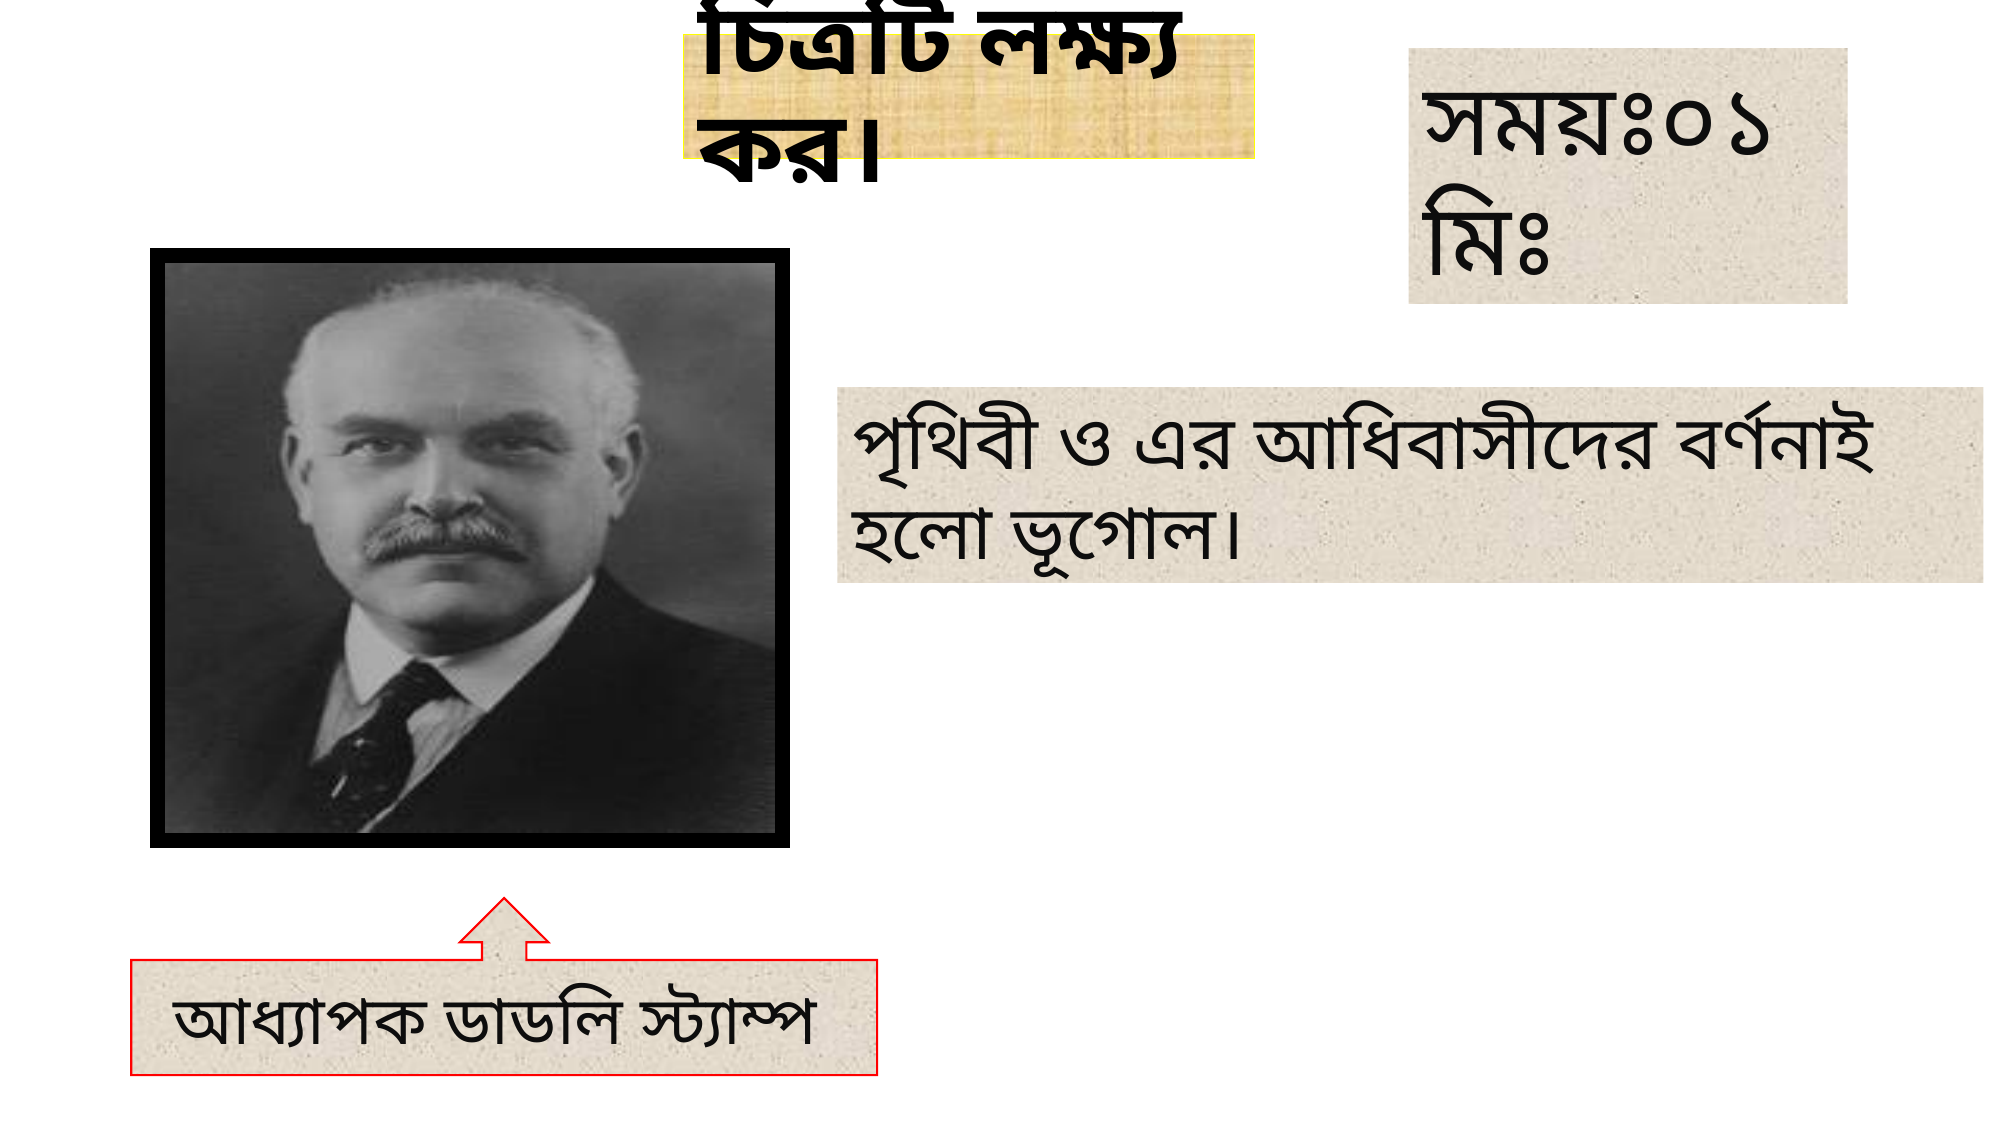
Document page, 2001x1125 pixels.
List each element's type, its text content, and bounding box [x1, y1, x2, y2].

text_box আধ্যাপক ডাডলি স্ট্যাম্প [130, 896, 879, 1077]
picture [164, 262, 775, 834]
text_box পৃথিবী ও এর আধিবাসীদের বর্ণনাই হলো ভূগোল। [837, 387, 1984, 583]
title চিত্রটি লক্ষ্য কর। [683, 34, 1255, 159]
text_box সময়ঃ০১মিঃ [1408, 48, 1848, 304]
